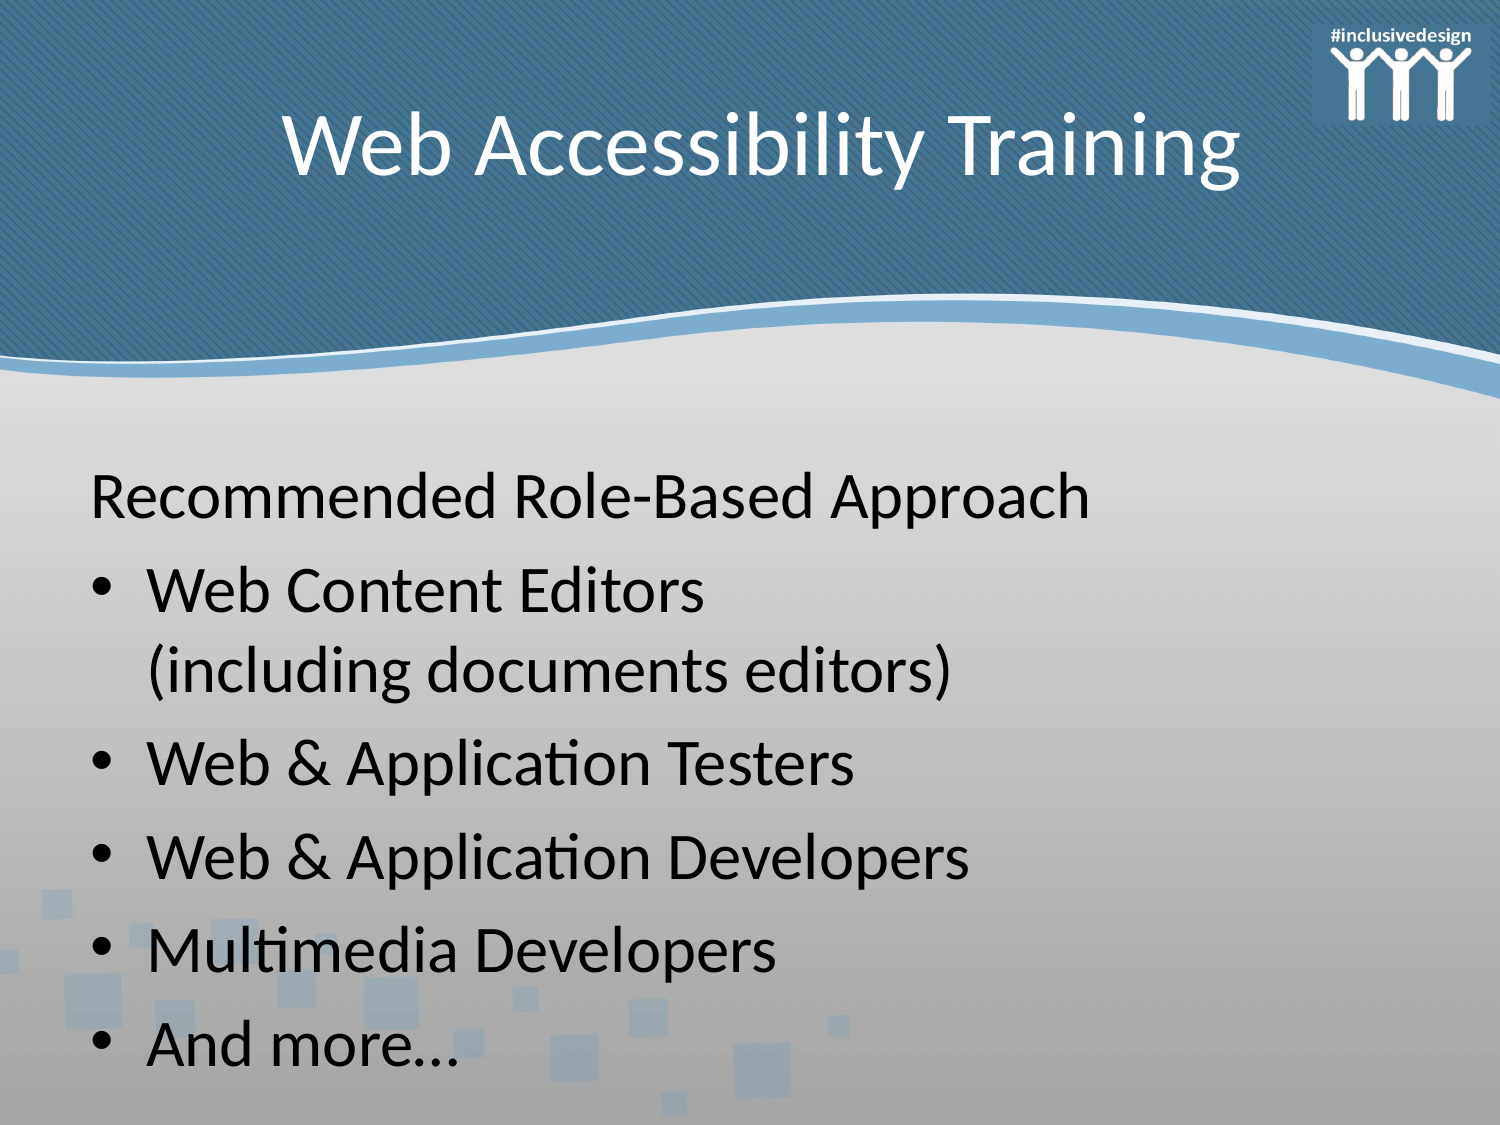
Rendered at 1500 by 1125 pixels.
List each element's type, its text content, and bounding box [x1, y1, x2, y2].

list Recommended Role-Based Approach Web Content Editors (including documents editors) Web & Application Testers Web & Application Developers Multimedia Developers And more… [75, 444, 1425, 1103]
title Web Accessibility Training [75, 45, 1450, 233]
picture [0, 0, 1500, 1125]
